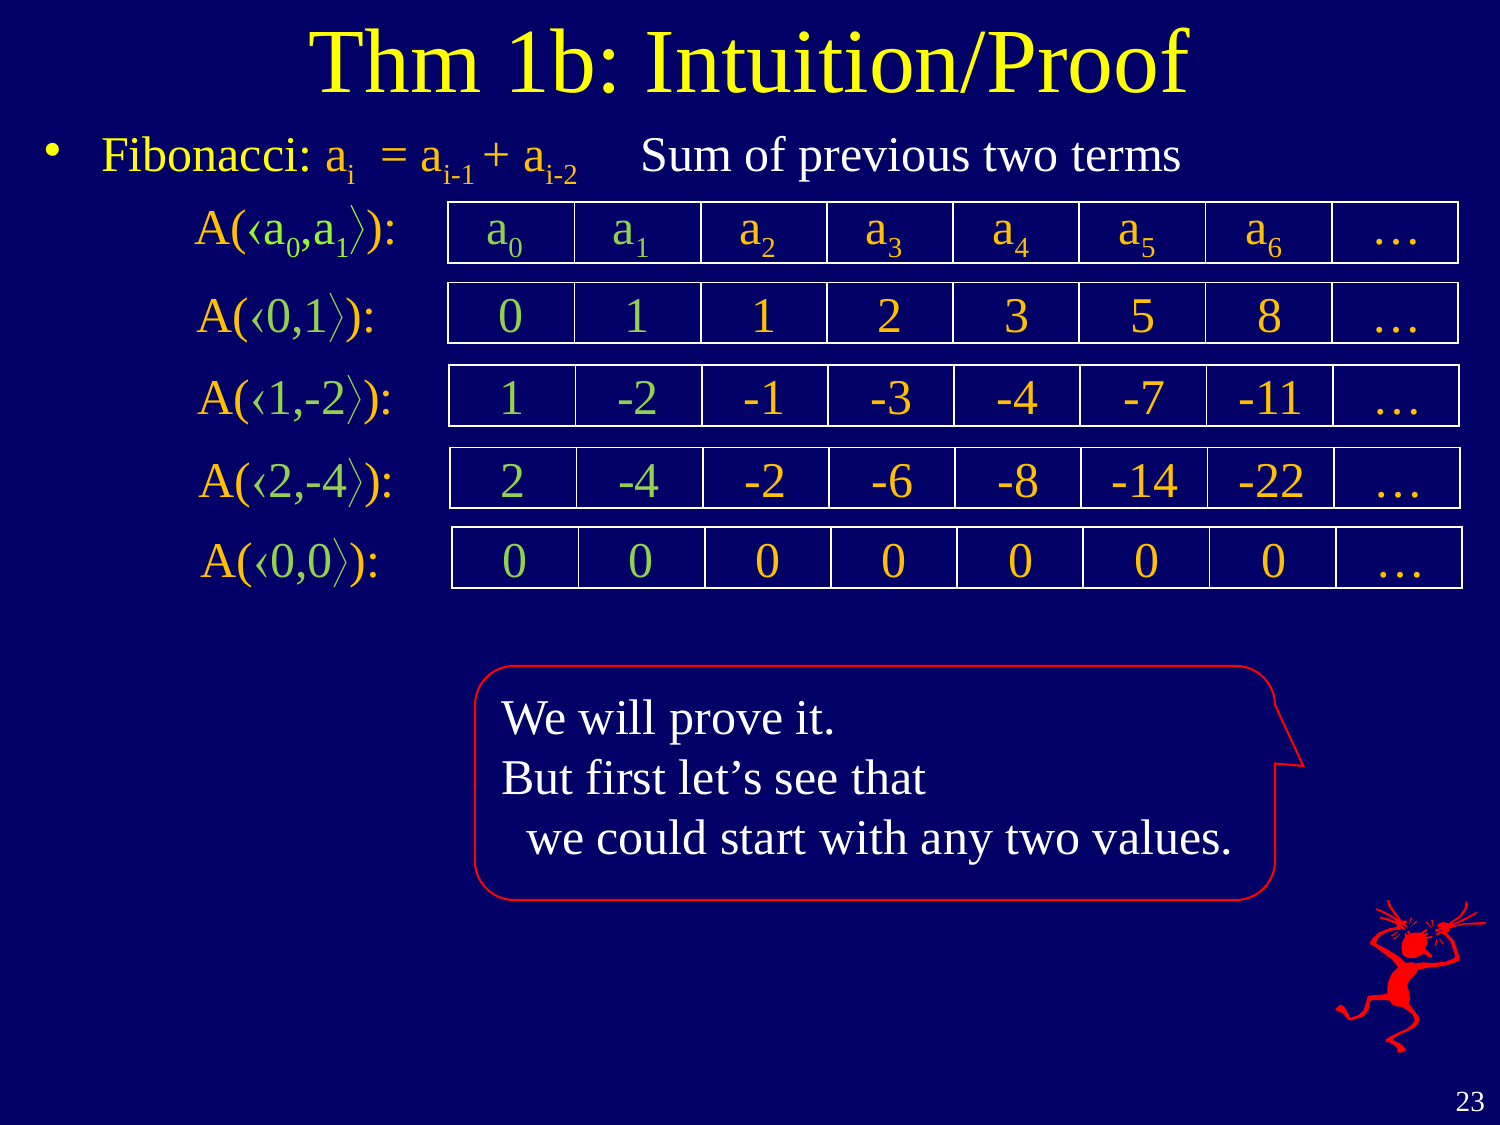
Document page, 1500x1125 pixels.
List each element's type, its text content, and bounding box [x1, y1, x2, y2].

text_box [702, 187, 1458, 264]
text_box -2 [577, 357, 700, 433]
text_box 0 [1212, 519, 1335, 595]
text_box Fibonacci: ai = ai-1 + ai-2 Sum of previous two terms [29, 114, 1440, 201]
title Thm 1b: Intuition/Proof [112, 0, 1388, 113]
text_box We will prove it. But first let’s see that we could start with any two values. [474, 665, 1304, 901]
text_box 0 [959, 519, 1082, 595]
text_box 2 [508, 440, 574, 515]
text_box 0 [706, 519, 829, 595]
text_box -11 [1209, 357, 1332, 433]
text_box 2 [829, 274, 952, 350]
text_box 5 [1082, 274, 1205, 350]
text_box a0 [508, 201, 572, 271]
text_box 1 [488, 357, 573, 433]
text_box -14 [1084, 440, 1207, 515]
text_box 8 [1208, 274, 1331, 350]
text_box 0 [1086, 519, 1209, 595]
text_box A(0,0): [185, 519, 510, 595]
text_box -4 [578, 440, 701, 515]
text_box … [1339, 519, 1462, 595]
text_box 0 [580, 519, 703, 595]
text_box … [1337, 440, 1460, 515]
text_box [1335, 899, 1487, 1053]
text_box 1 [702, 274, 825, 350]
text_box -6 [831, 440, 954, 515]
text_box 0 [449, 274, 572, 350]
text_box -22 [1210, 440, 1333, 515]
text_box A(a0,a1): [179, 201, 508, 271]
text_box 3 [955, 274, 1078, 350]
text_box -1 [703, 357, 826, 433]
text_box -3 [830, 357, 953, 433]
text_box -4 [956, 357, 1079, 433]
text_box -8 [957, 440, 1080, 515]
text_box -2 [704, 440, 827, 515]
text_box A(0,1): [181, 274, 394, 350]
text_box 1 [576, 274, 699, 350]
text_box A(1,-2): [182, 357, 488, 433]
text_box A(2,-4): [183, 440, 508, 515]
text_box … [1335, 274, 1458, 350]
text_box 0 [833, 519, 956, 595]
text_box -7 [1083, 357, 1206, 433]
text_box … [1336, 357, 1459, 433]
text_box a1 [576, 201, 699, 271]
text_box 0 [510, 519, 576, 595]
